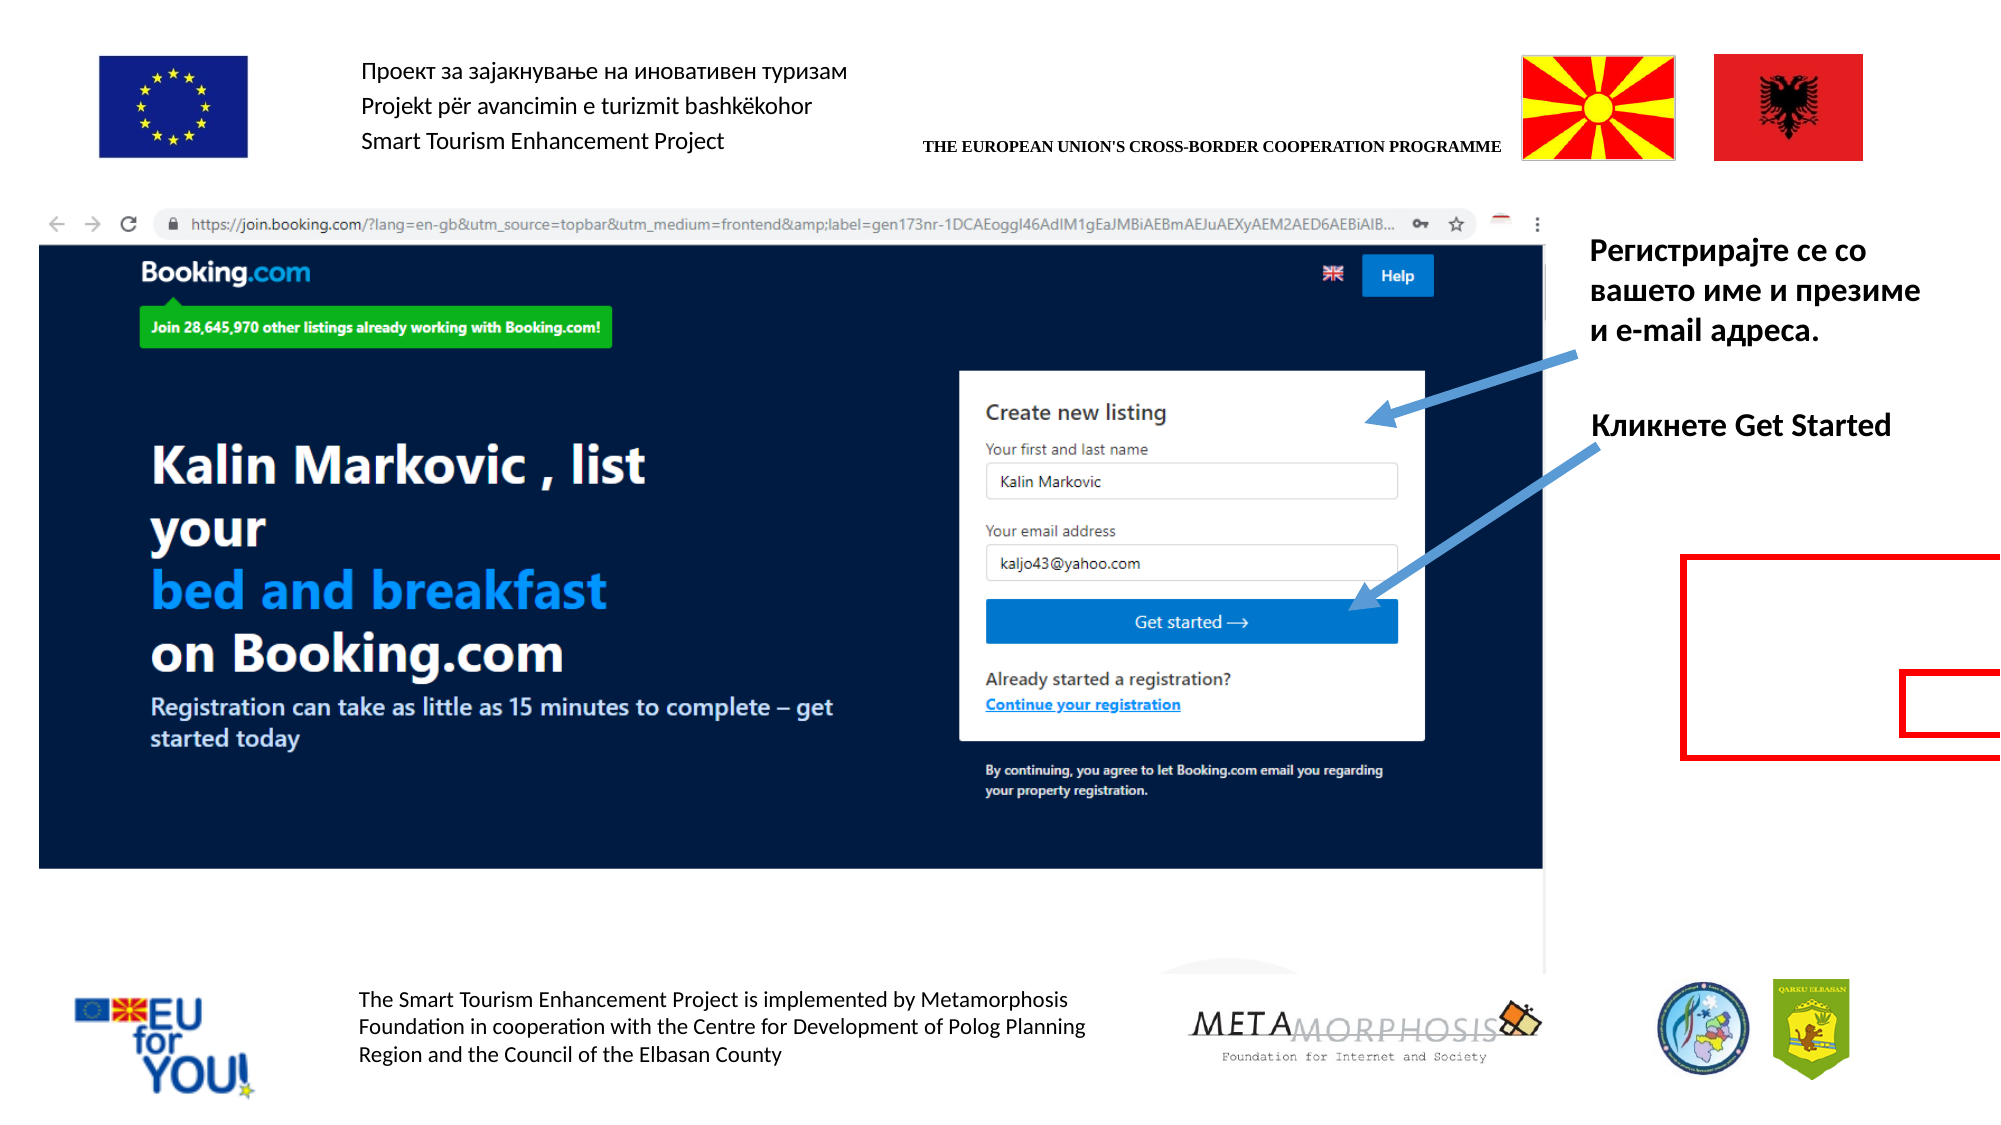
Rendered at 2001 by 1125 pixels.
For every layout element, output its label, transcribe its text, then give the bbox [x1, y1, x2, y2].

picture [39, 978, 279, 1107]
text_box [1348, 445, 1599, 611]
picture [39, 204, 1546, 974]
text_box Проект за зајакнување на иновативен туризам Projekt për avancimin e turizmit bashkëkohor Smart Tourism Enhancement Project [361, 54, 885, 164]
picture [1521, 54, 1676, 161]
text_box [1682, 556, 2000, 759]
text_box Кликнете Get Started [1576, 396, 1952, 451]
picture [1174, 978, 1558, 1074]
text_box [1364, 353, 1577, 423]
picture [1772, 978, 1850, 1081]
text_box THE EUROPEAN UNION'S CROSS-BORDER COOPERATION PROGRAMME [907, 128, 1518, 163]
text_box The Smart Tourism Enhancement Project is implemented by Metamorphosis Foundation in cooperation with the Centre for Development of Polog Planning Region and the Council of the Elbasan County [344, 976, 1139, 1075]
picture [96, 53, 250, 161]
picture [1713, 54, 1863, 162]
text_box Регистрирајте се со вашето име и презиме и e-mail адреса. [1575, 220, 1951, 355]
picture [1642, 978, 1763, 1078]
